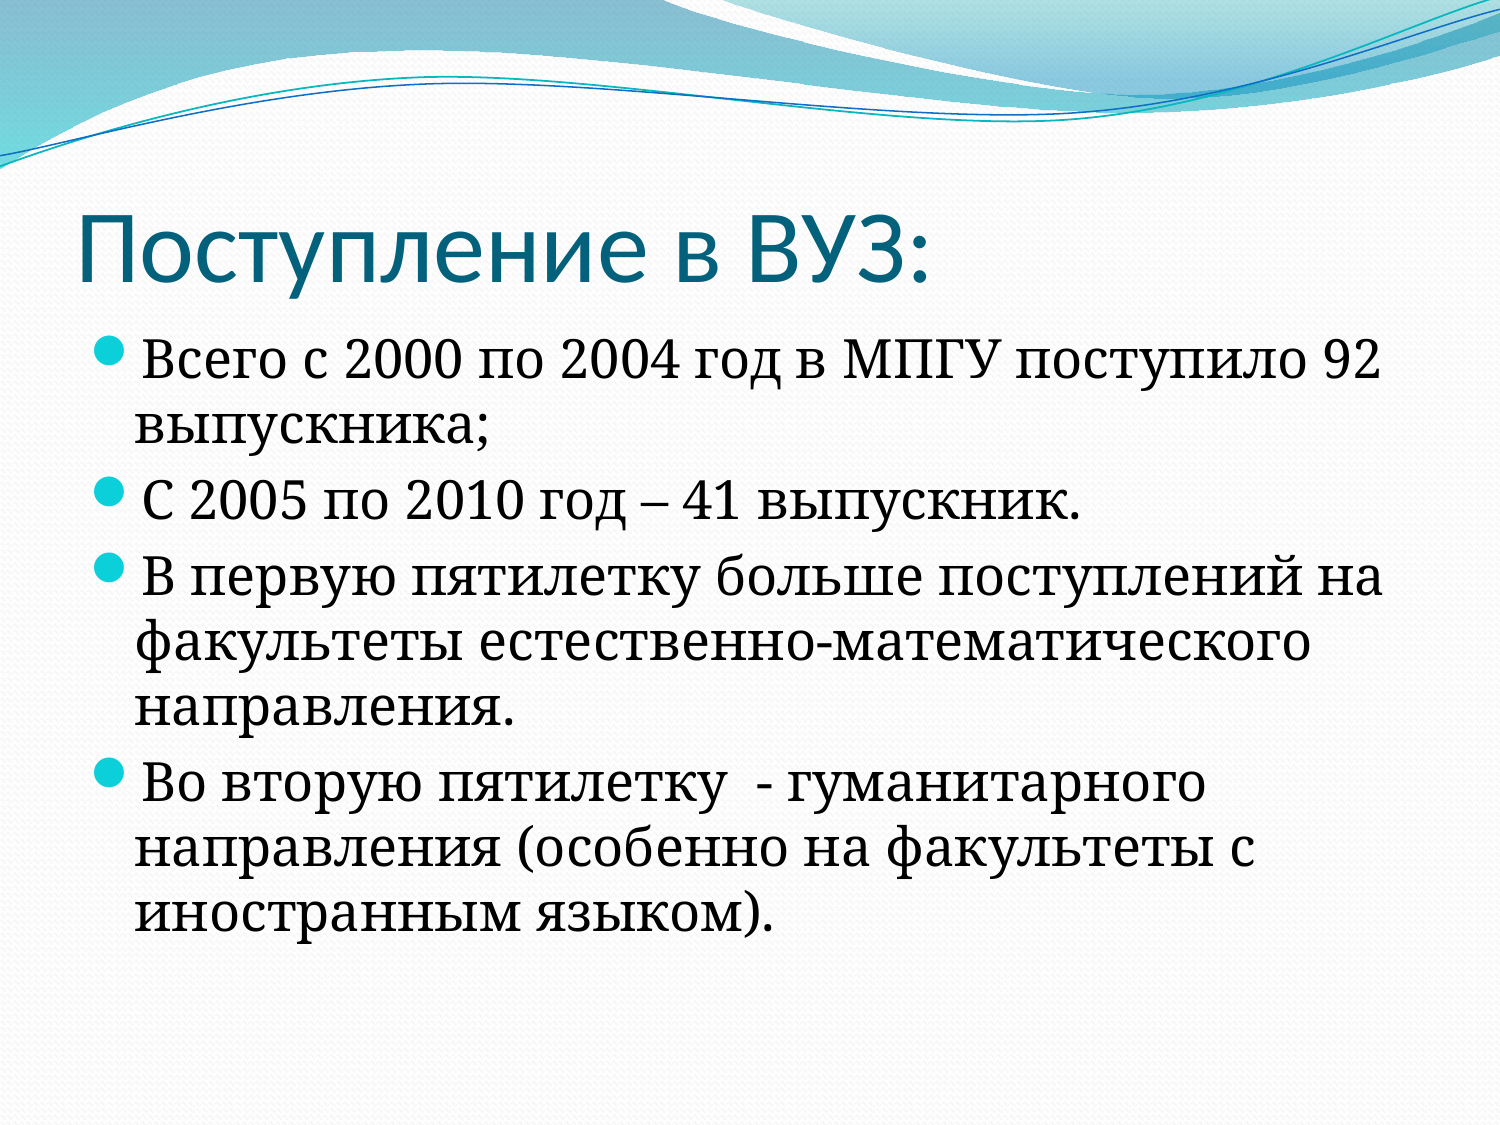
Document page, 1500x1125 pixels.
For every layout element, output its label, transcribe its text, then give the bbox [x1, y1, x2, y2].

list Всего с 2000 по 2004 год в МПГУ поступило 92 выпускника; С 2005 по 2010 год – 41 выпускник. В первую пятилетку больше поступлений на факультеты естественно-математического направления. Во вторую пятилетку - гуманитарного направления (особенно на факультеты с иностранным языком). [75, 317, 1425, 1038]
title Поступление в ВУЗ: [75, 115, 1425, 303]
